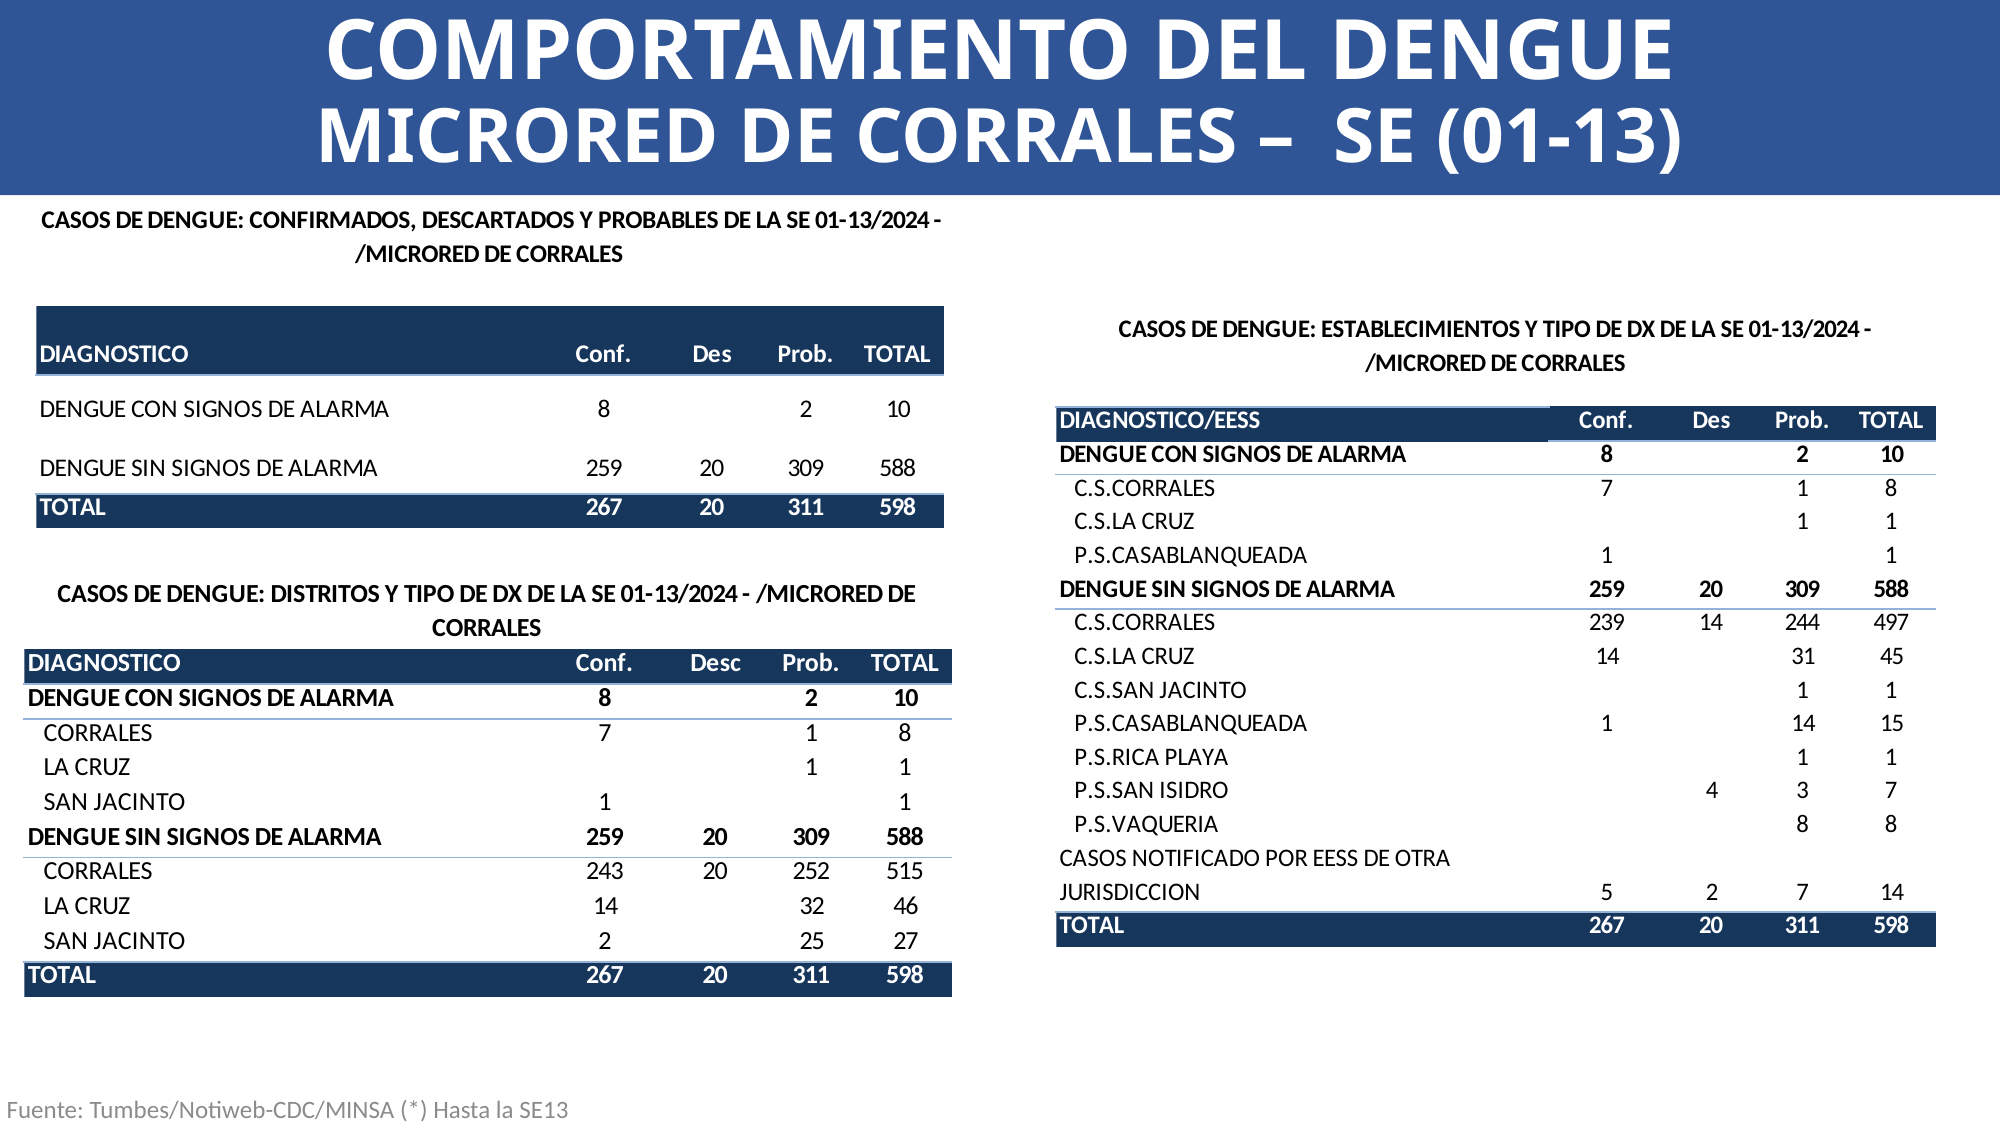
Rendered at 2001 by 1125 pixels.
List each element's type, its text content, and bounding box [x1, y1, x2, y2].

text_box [34, 175, 1093, 544]
footer Fuente: Tumbes/Notiweb-CDC/MINSA (*) Hasta la SE13 [0, 1078, 605, 1125]
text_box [22, 544, 1105, 1032]
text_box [1054, 260, 2000, 1015]
text_box COMPORTAMIENTO DEL DENGUE MICRORED DE CORRALES – SE (01-13) [0, 0, 2000, 196]
